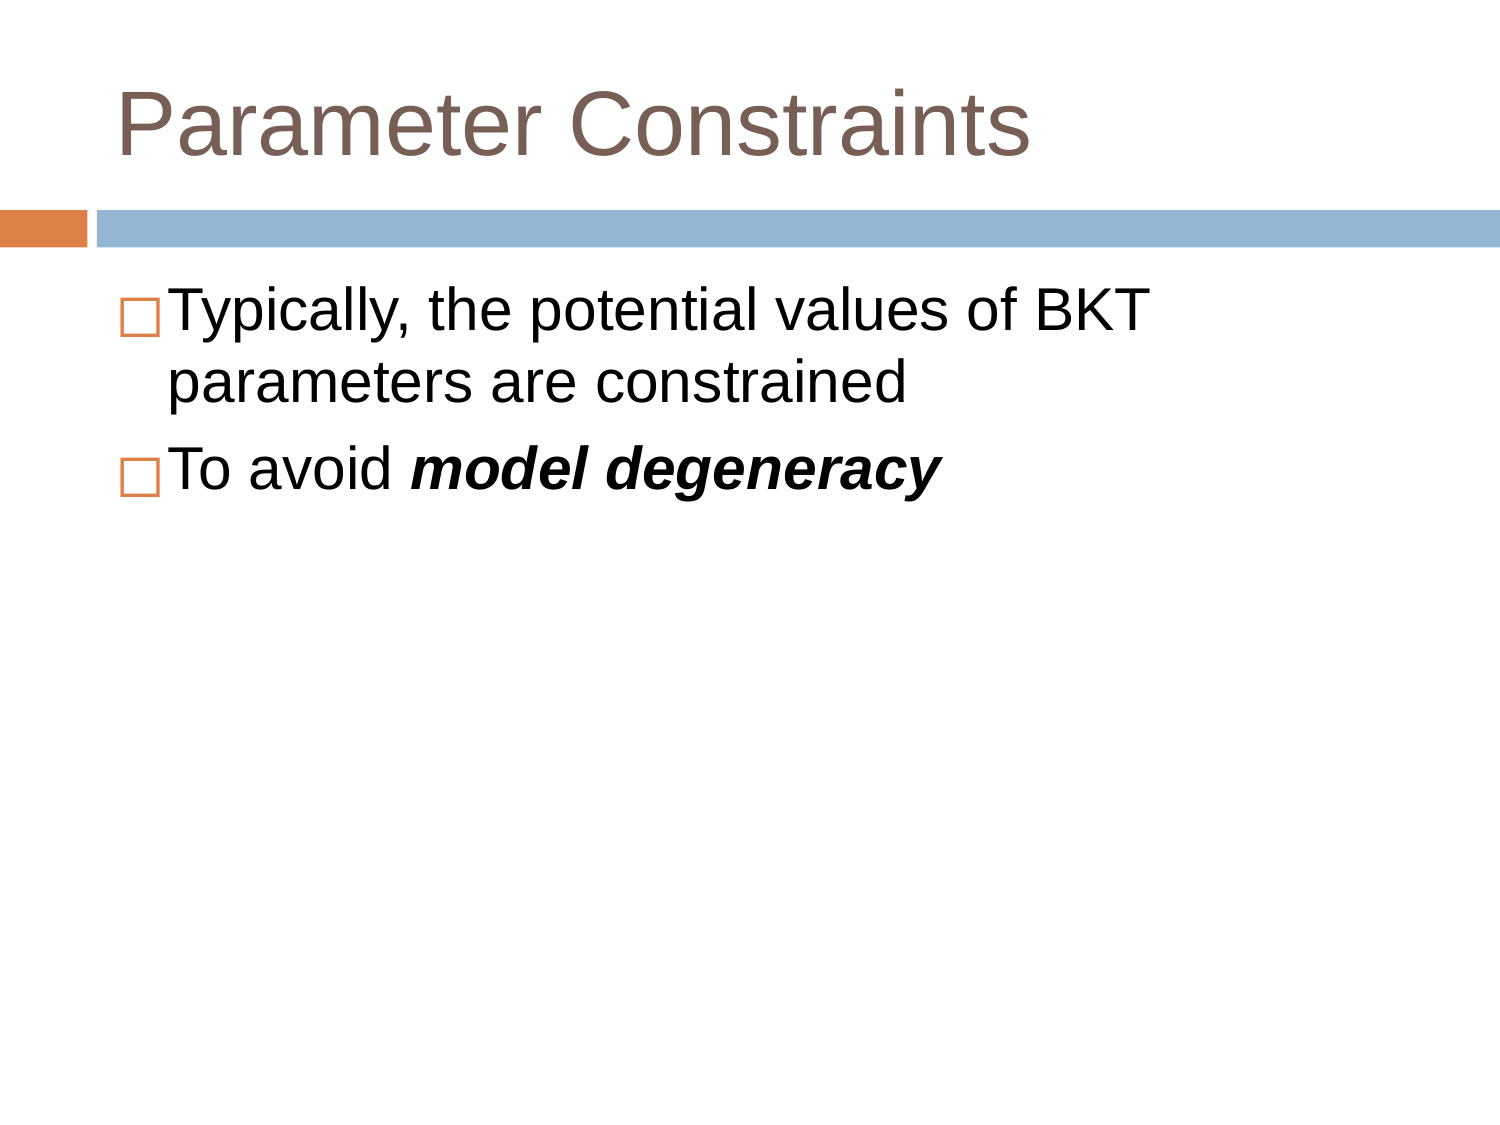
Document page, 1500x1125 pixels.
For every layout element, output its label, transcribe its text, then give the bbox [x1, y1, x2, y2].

title Parameter Constraints [100, 37, 1438, 200]
list Typically, the potential values of BKT parameters are constrained To avoid model degeneracy [100, 262, 1438, 1000]
